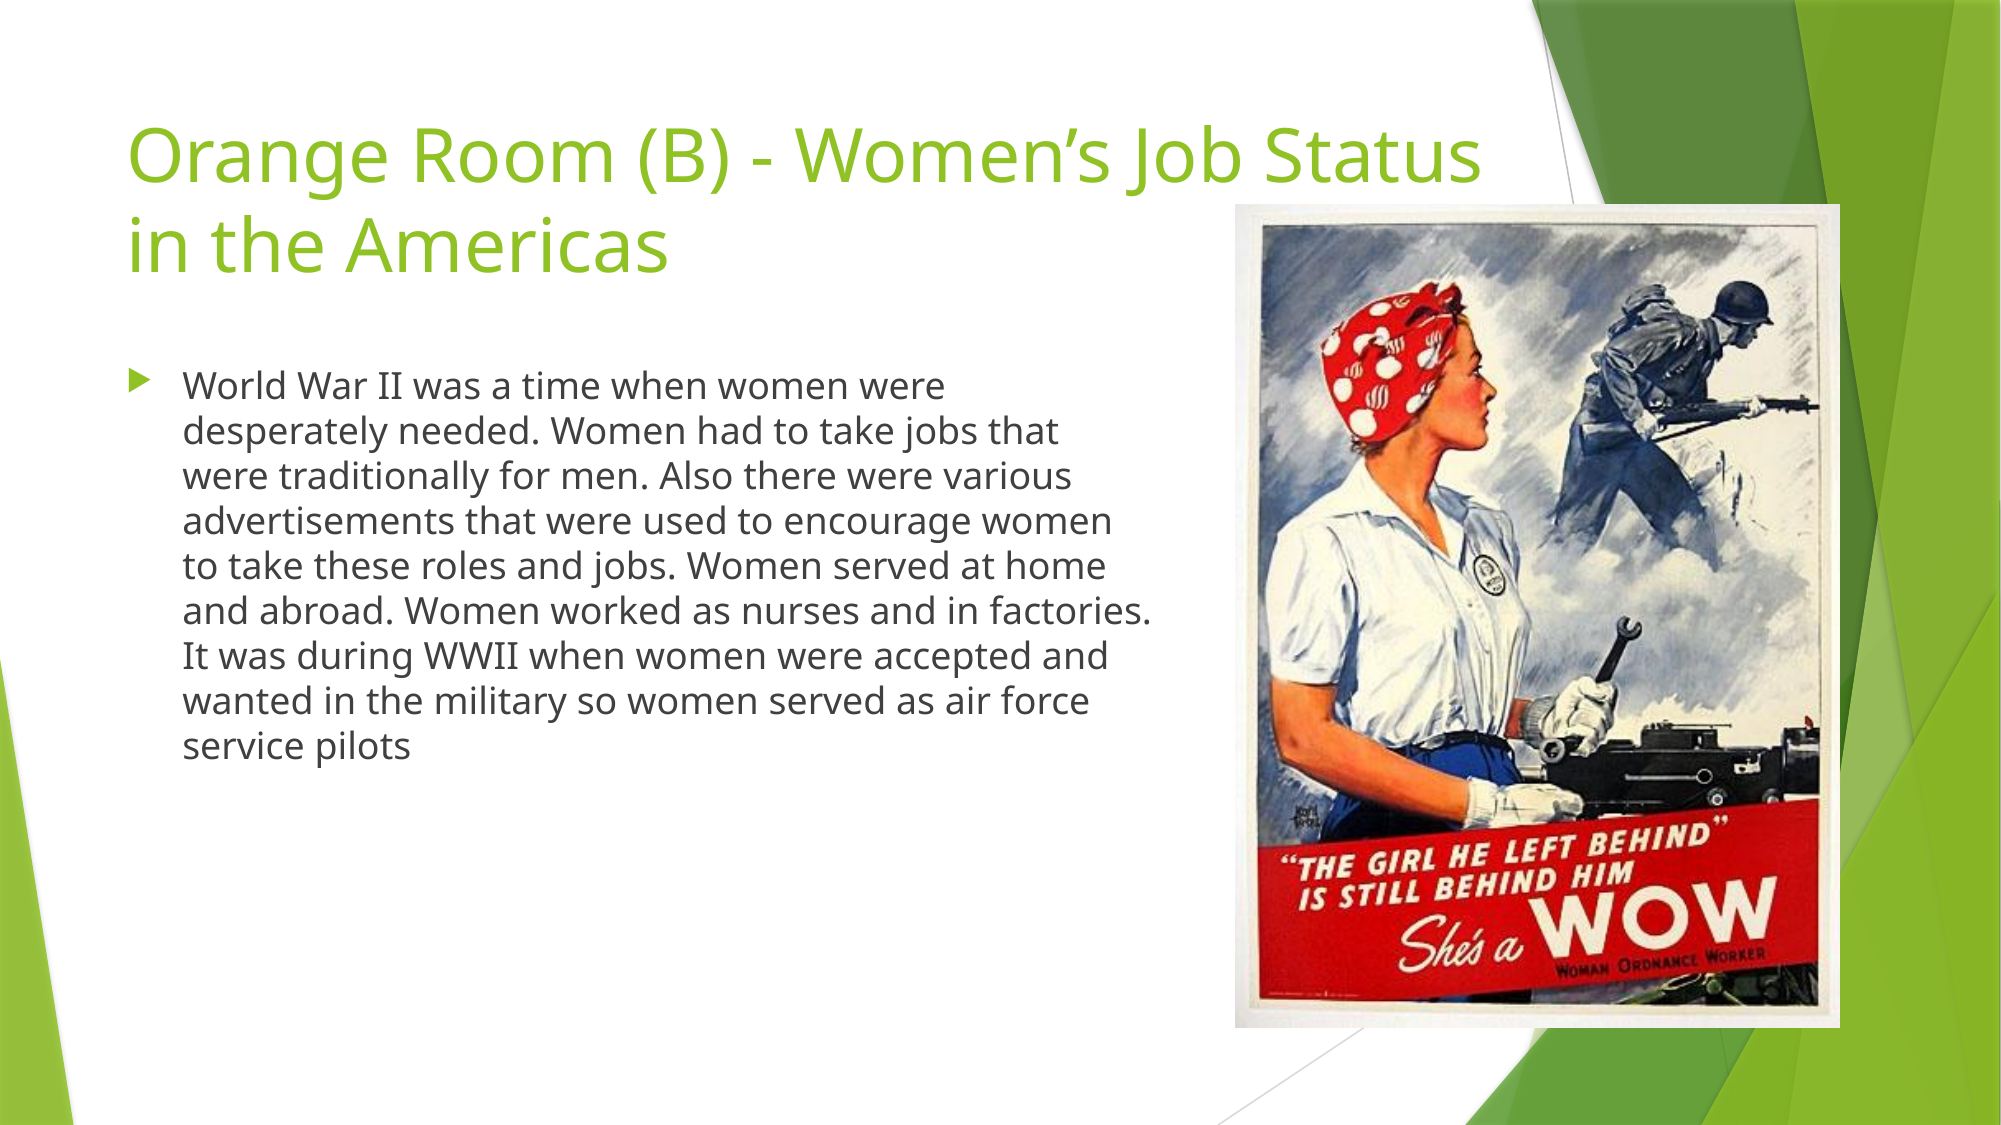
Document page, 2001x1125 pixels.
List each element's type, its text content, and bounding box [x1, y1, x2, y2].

list World War II was a time when women were desperately needed. Women had to take jobs that were traditionally for men. Also there were various advertisements that were used to encourage women to take these roles and jobs. Women served at home and abroad. Women worked as nurses and in factories. It was during WWII when women were accepted and wanted in the military so women served as air force service pilots [111, 354, 1172, 992]
title Orange Room (B) - Women’s Job Status in the Americas [111, 99, 1522, 317]
picture [1235, 203, 1841, 1028]
